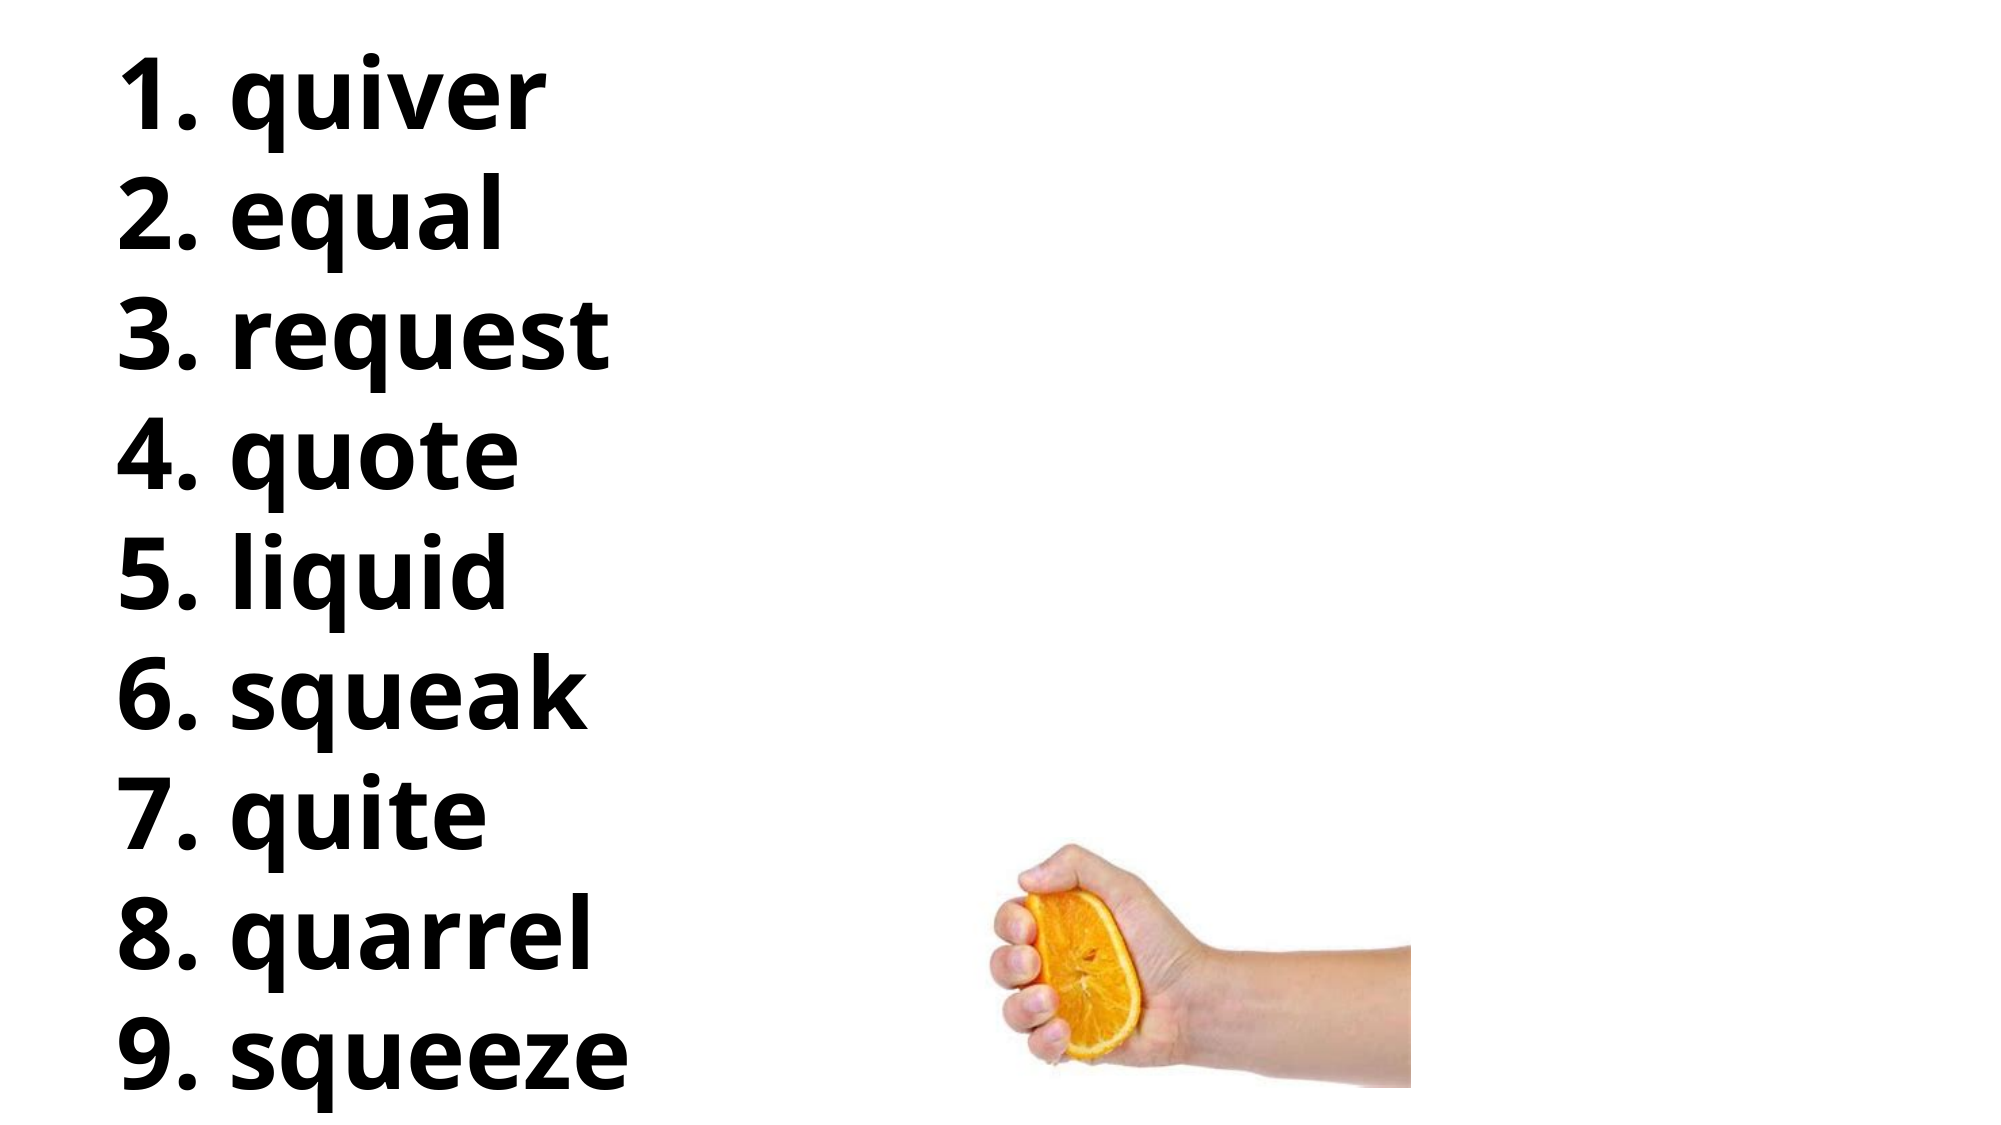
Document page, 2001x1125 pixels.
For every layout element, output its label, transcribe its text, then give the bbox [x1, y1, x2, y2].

picture [779, 837, 1411, 1088]
text_box quiver equal request quote liquid squeak 7. quite 8. quarrel 9. squeeze [101, 22, 868, 1125]
